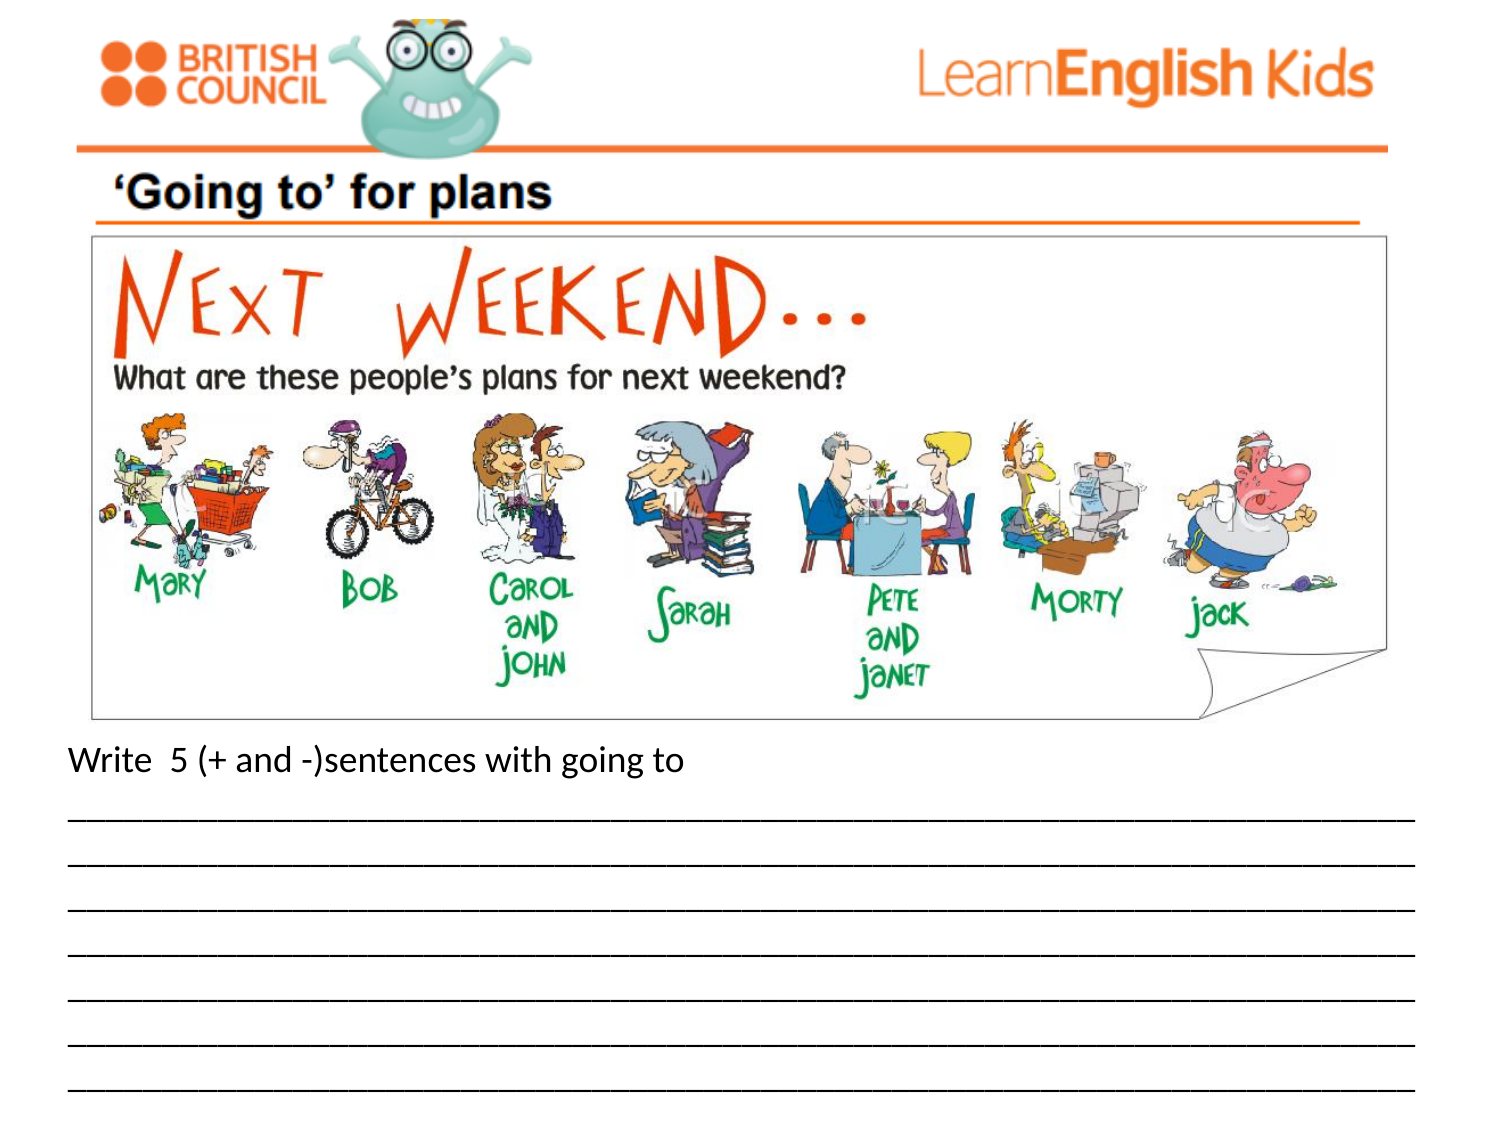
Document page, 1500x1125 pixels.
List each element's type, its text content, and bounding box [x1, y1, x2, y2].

picture [76, 18, 1394, 729]
text_box Write 5 (+ and -)sentences with going to ________________________________________________________________________________________________________________________________________________________________________________________________________________________________________________________________________________________________________________________________________________________________________________________________________________________________________________________________________________________________________________________ [53, 727, 1436, 1102]
